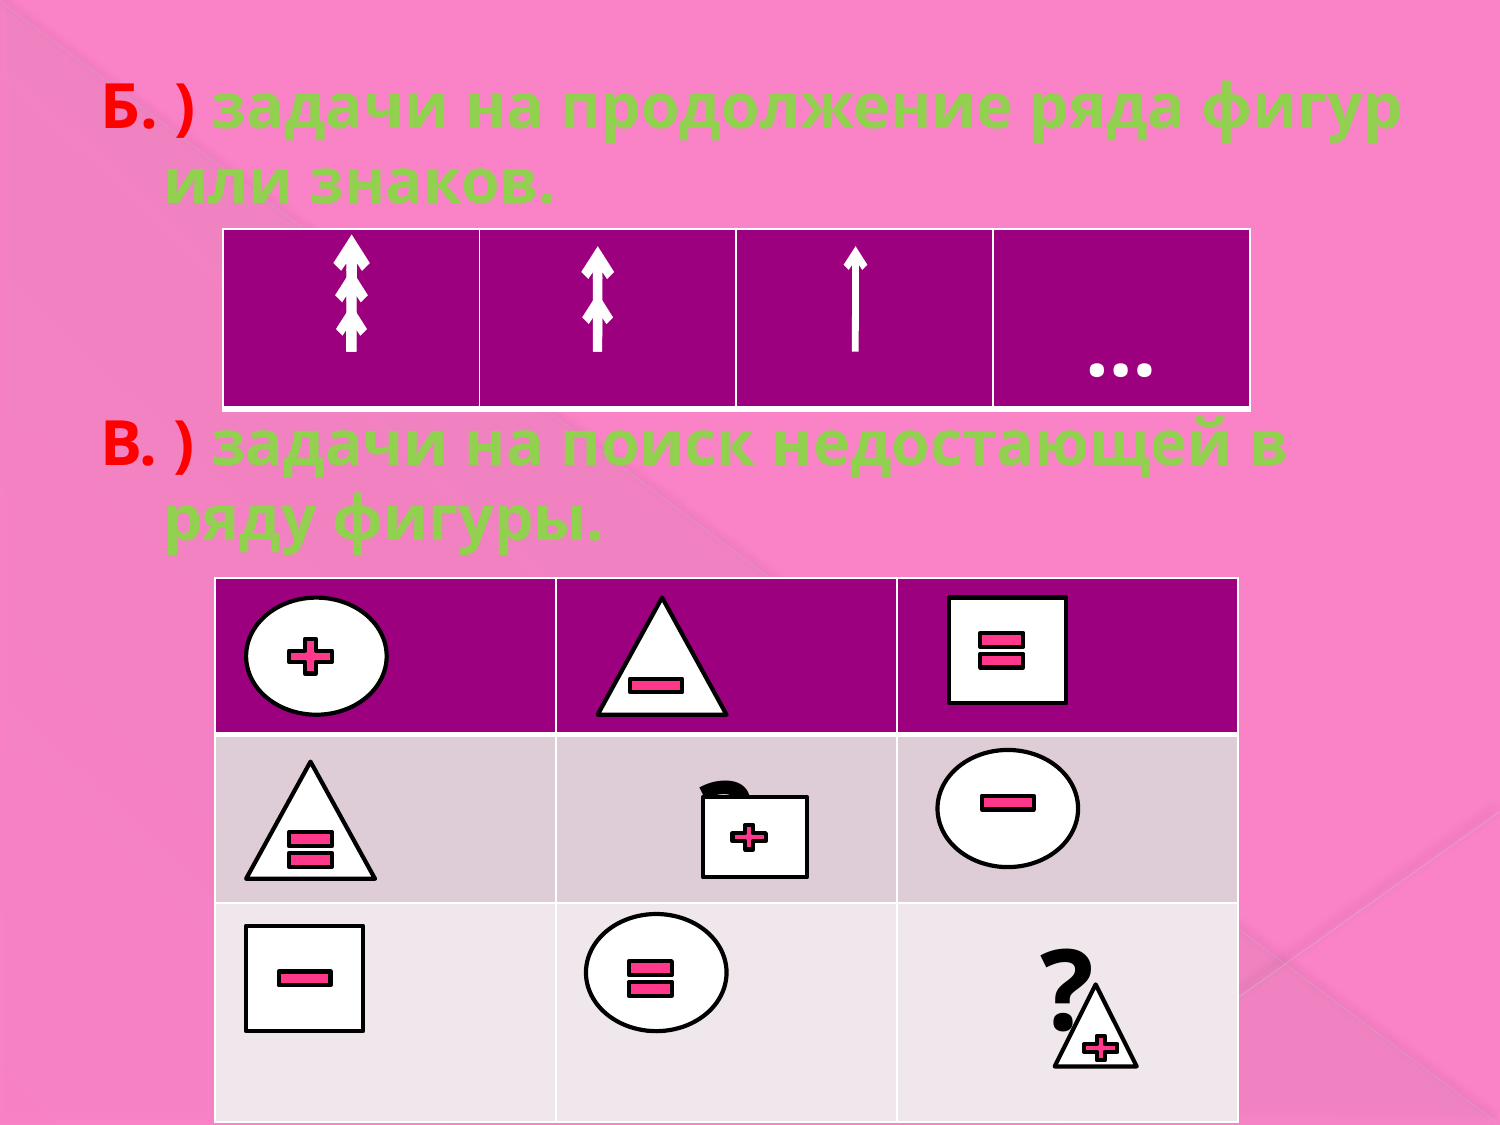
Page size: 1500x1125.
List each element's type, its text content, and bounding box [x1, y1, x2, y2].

text_box [730, 823, 768, 852]
text_box [947, 595, 1068, 705]
text_box [980, 794, 1036, 812]
list Б. ) задачи на продолжение ряда фигур или знаков. В. ) задачи на поиск недостающей в ряду фигуры. [75, 58, 1425, 1059]
text_box [287, 851, 334, 869]
text_box [628, 677, 684, 694]
table_header [557, 579, 896, 732]
text_box [277, 969, 333, 987]
text_box [595, 595, 729, 717]
table_cell [216, 737, 555, 902]
table_header [216, 579, 555, 732]
table_cell ? [898, 904, 1237, 1121]
table_header [898, 579, 1237, 732]
table_header [480, 230, 735, 406]
text_box [1052, 982, 1139, 1069]
text_box [627, 980, 674, 998]
table_header [224, 230, 479, 406]
table_cell [216, 904, 555, 1121]
table_cell ? [557, 737, 896, 902]
table_cell [557, 904, 896, 1121]
text_box [287, 637, 334, 676]
text_box [935, 747, 1081, 870]
text_box [701, 795, 809, 879]
text_box [627, 959, 674, 977]
table_header [737, 230, 992, 406]
text_box [583, 911, 729, 1034]
table_cell [898, 737, 1237, 902]
text_box [244, 924, 365, 1033]
text_box [978, 652, 1025, 670]
text_box [1082, 1034, 1119, 1062]
table_header … [994, 230, 1249, 406]
text_box [287, 830, 334, 848]
text_box [978, 631, 1025, 649]
text_box [244, 759, 377, 881]
text_box [243, 595, 389, 717]
